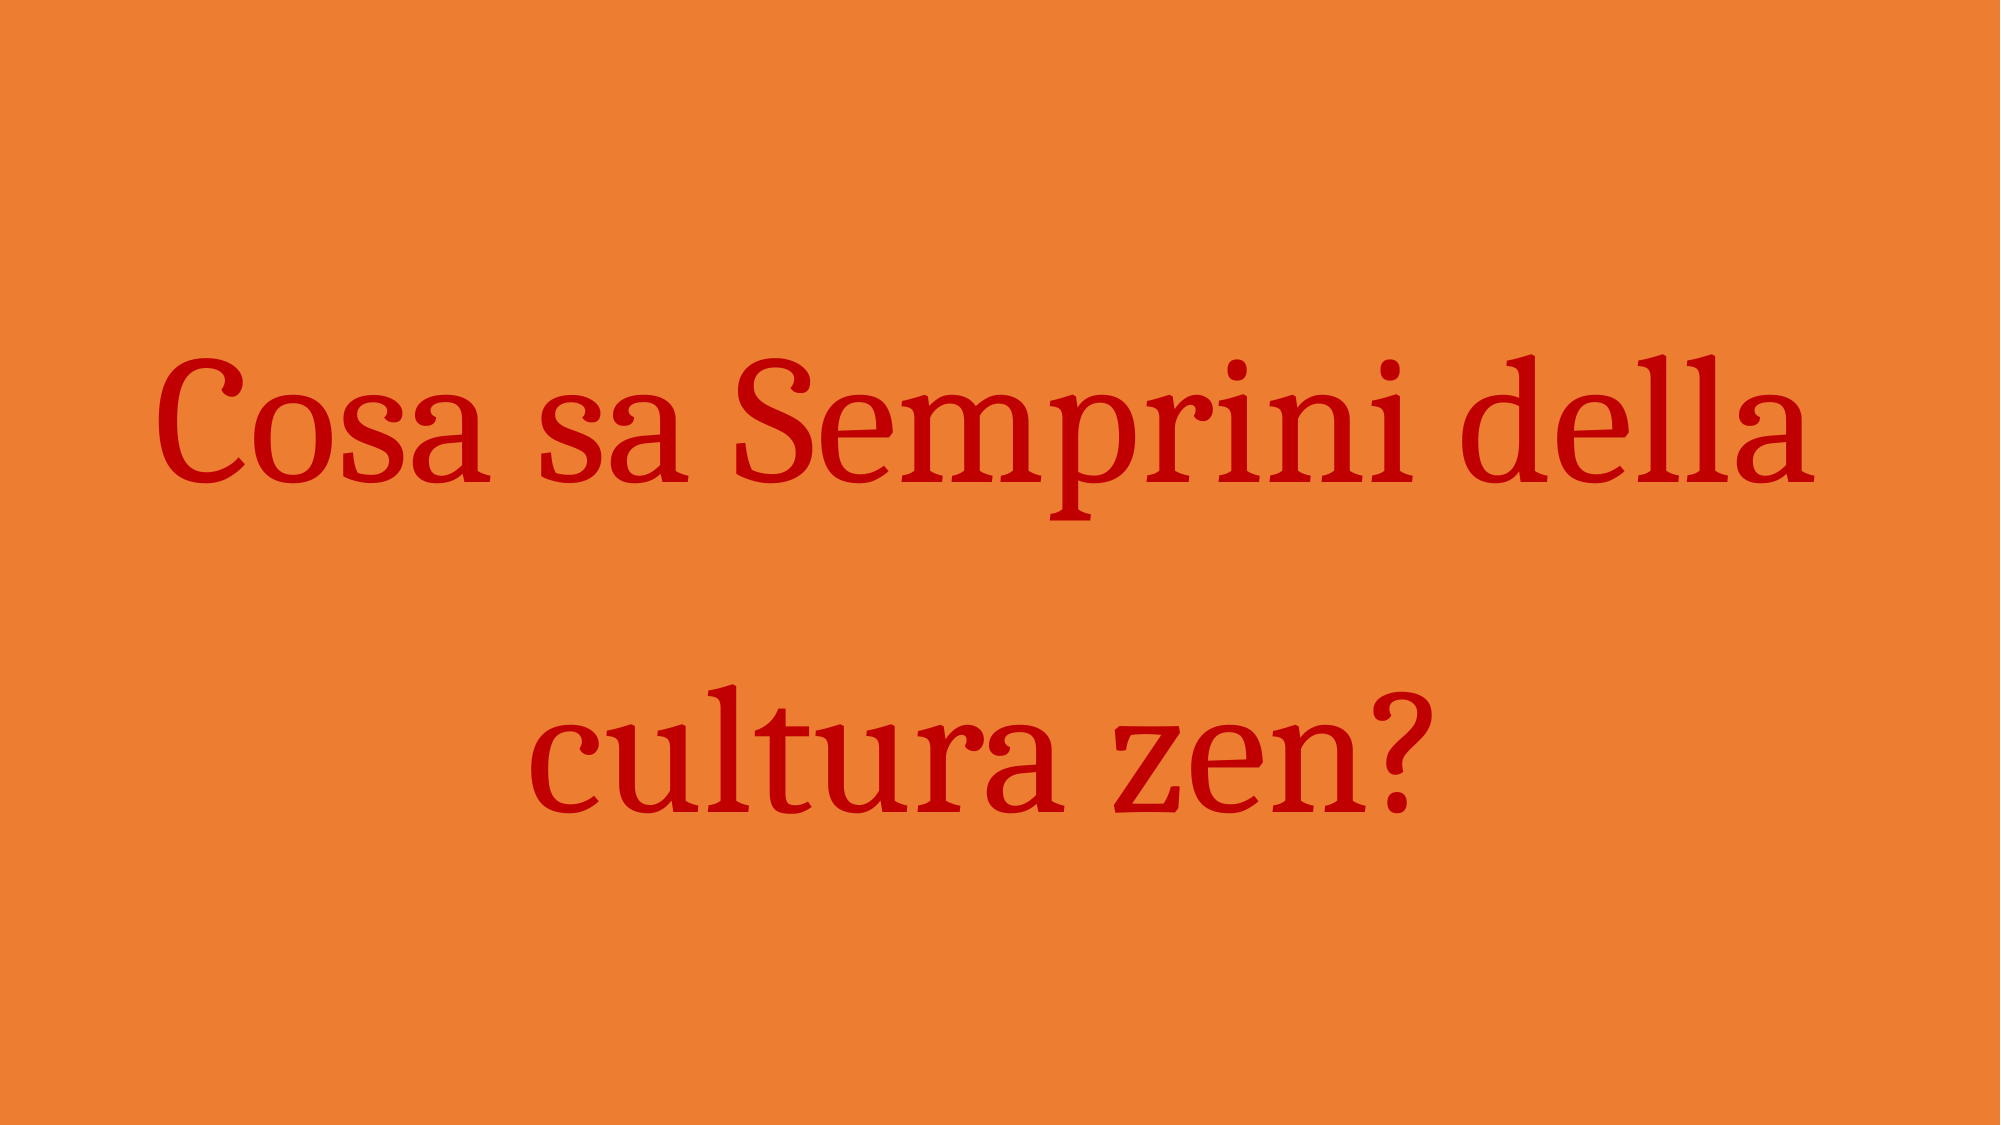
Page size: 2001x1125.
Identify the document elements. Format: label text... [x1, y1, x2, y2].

text_box Cosa sa Semprini della cultura zen? [124, 181, 1850, 856]
